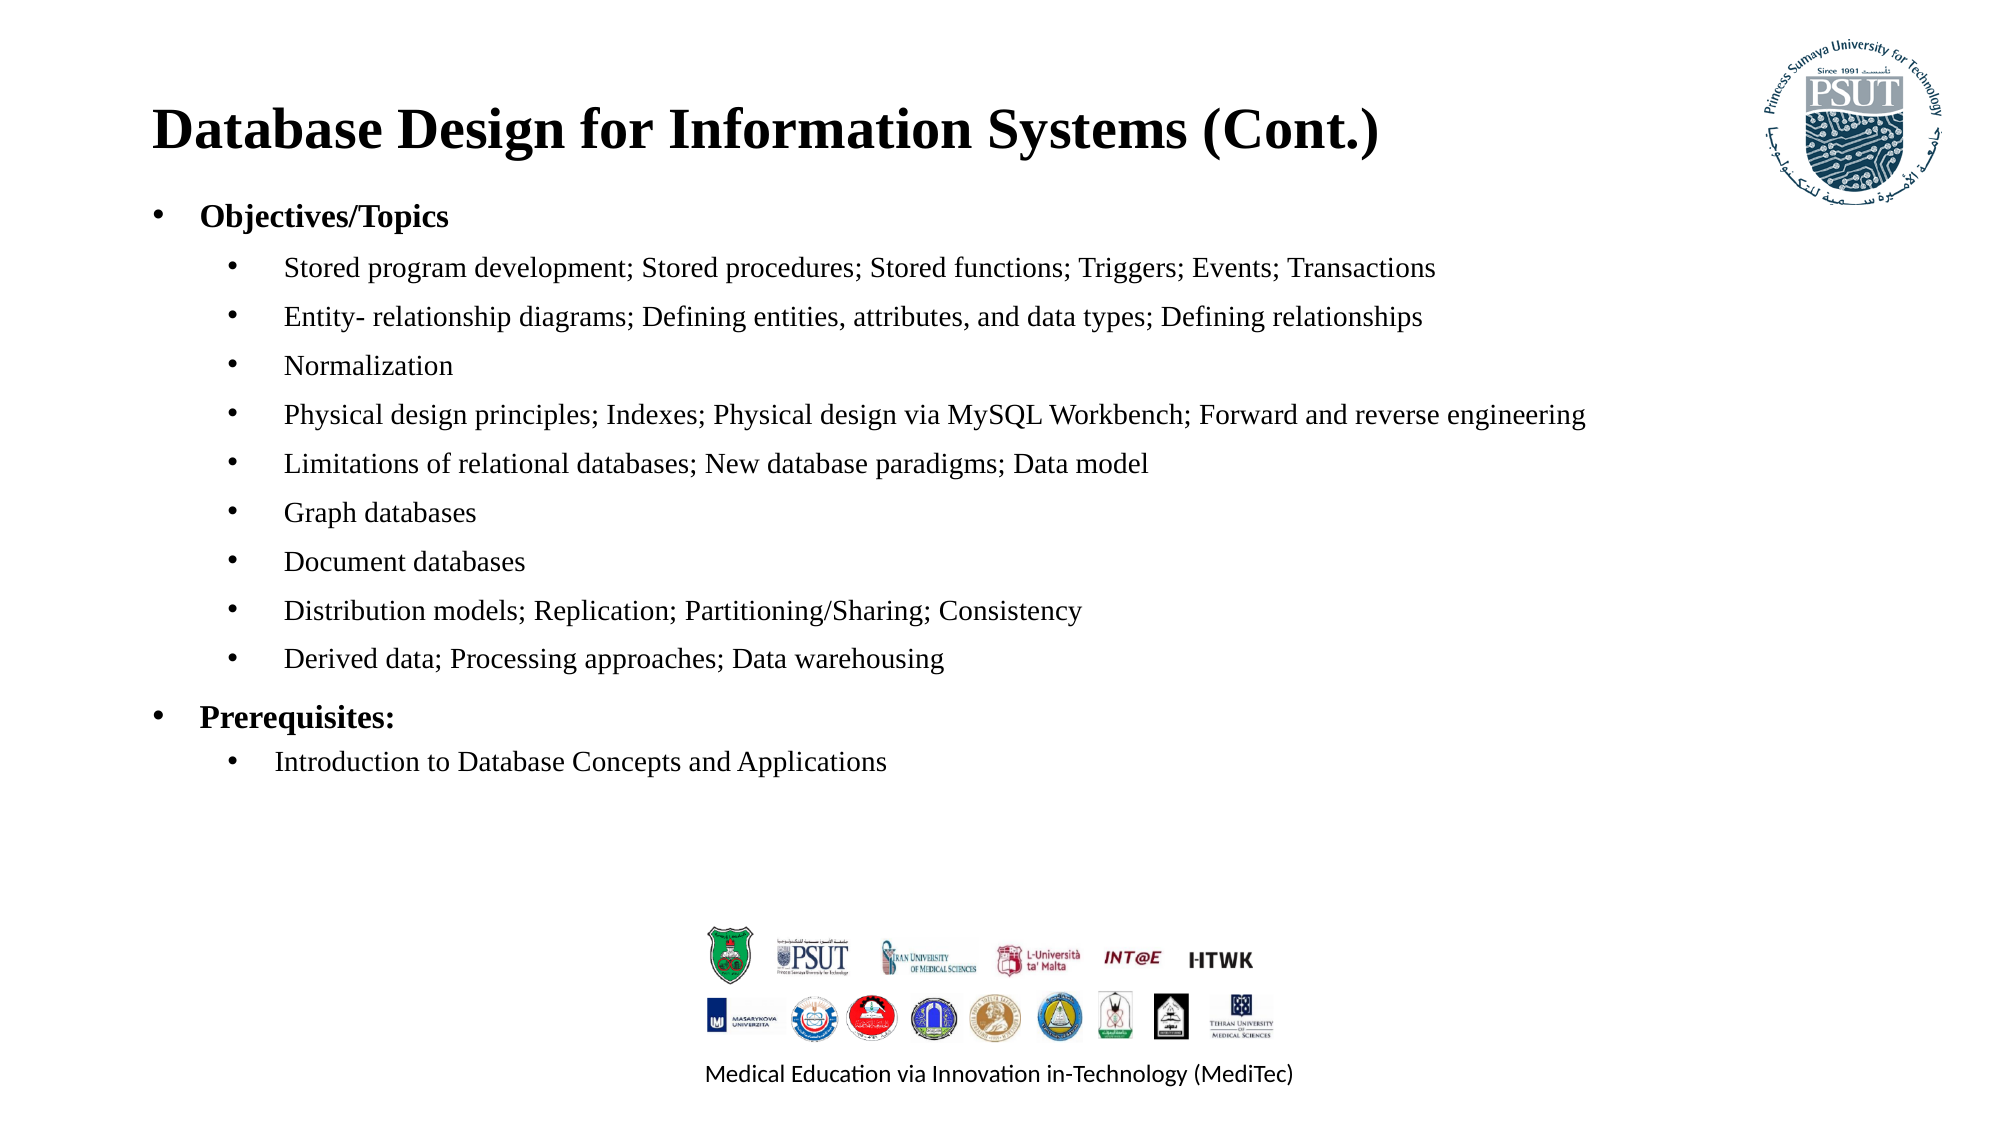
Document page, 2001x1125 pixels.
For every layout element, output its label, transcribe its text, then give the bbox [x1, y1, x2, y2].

picture [1764, 39, 1942, 205]
title Database Design for Information Systems (Cont.) [137, 57, 1764, 170]
picture [697, 922, 1278, 1043]
footer Medical Education via Innovation in-Technology (MediTec) [662, 1042, 1338, 1103]
list Objectives/Topics Stored program development; Stored procedures; Stored functions; Triggers; Events; Transactions Entity- relationship diagrams; Defining entities, attributes, and data types; Defining relationships Normalization Physical design principles; Indexes; Physical design via MySQL Workbench; Forward and reverse engineering Limitations of relational databases; New database paradigms; Data model Graph databases Document databases Distribution models; Replication; Partitioning/Sharing; Consistency Derived data; Processing approaches; Data warehousing Prerequisites: Introduction to Database Concepts and Applications [137, 186, 1885, 940]
